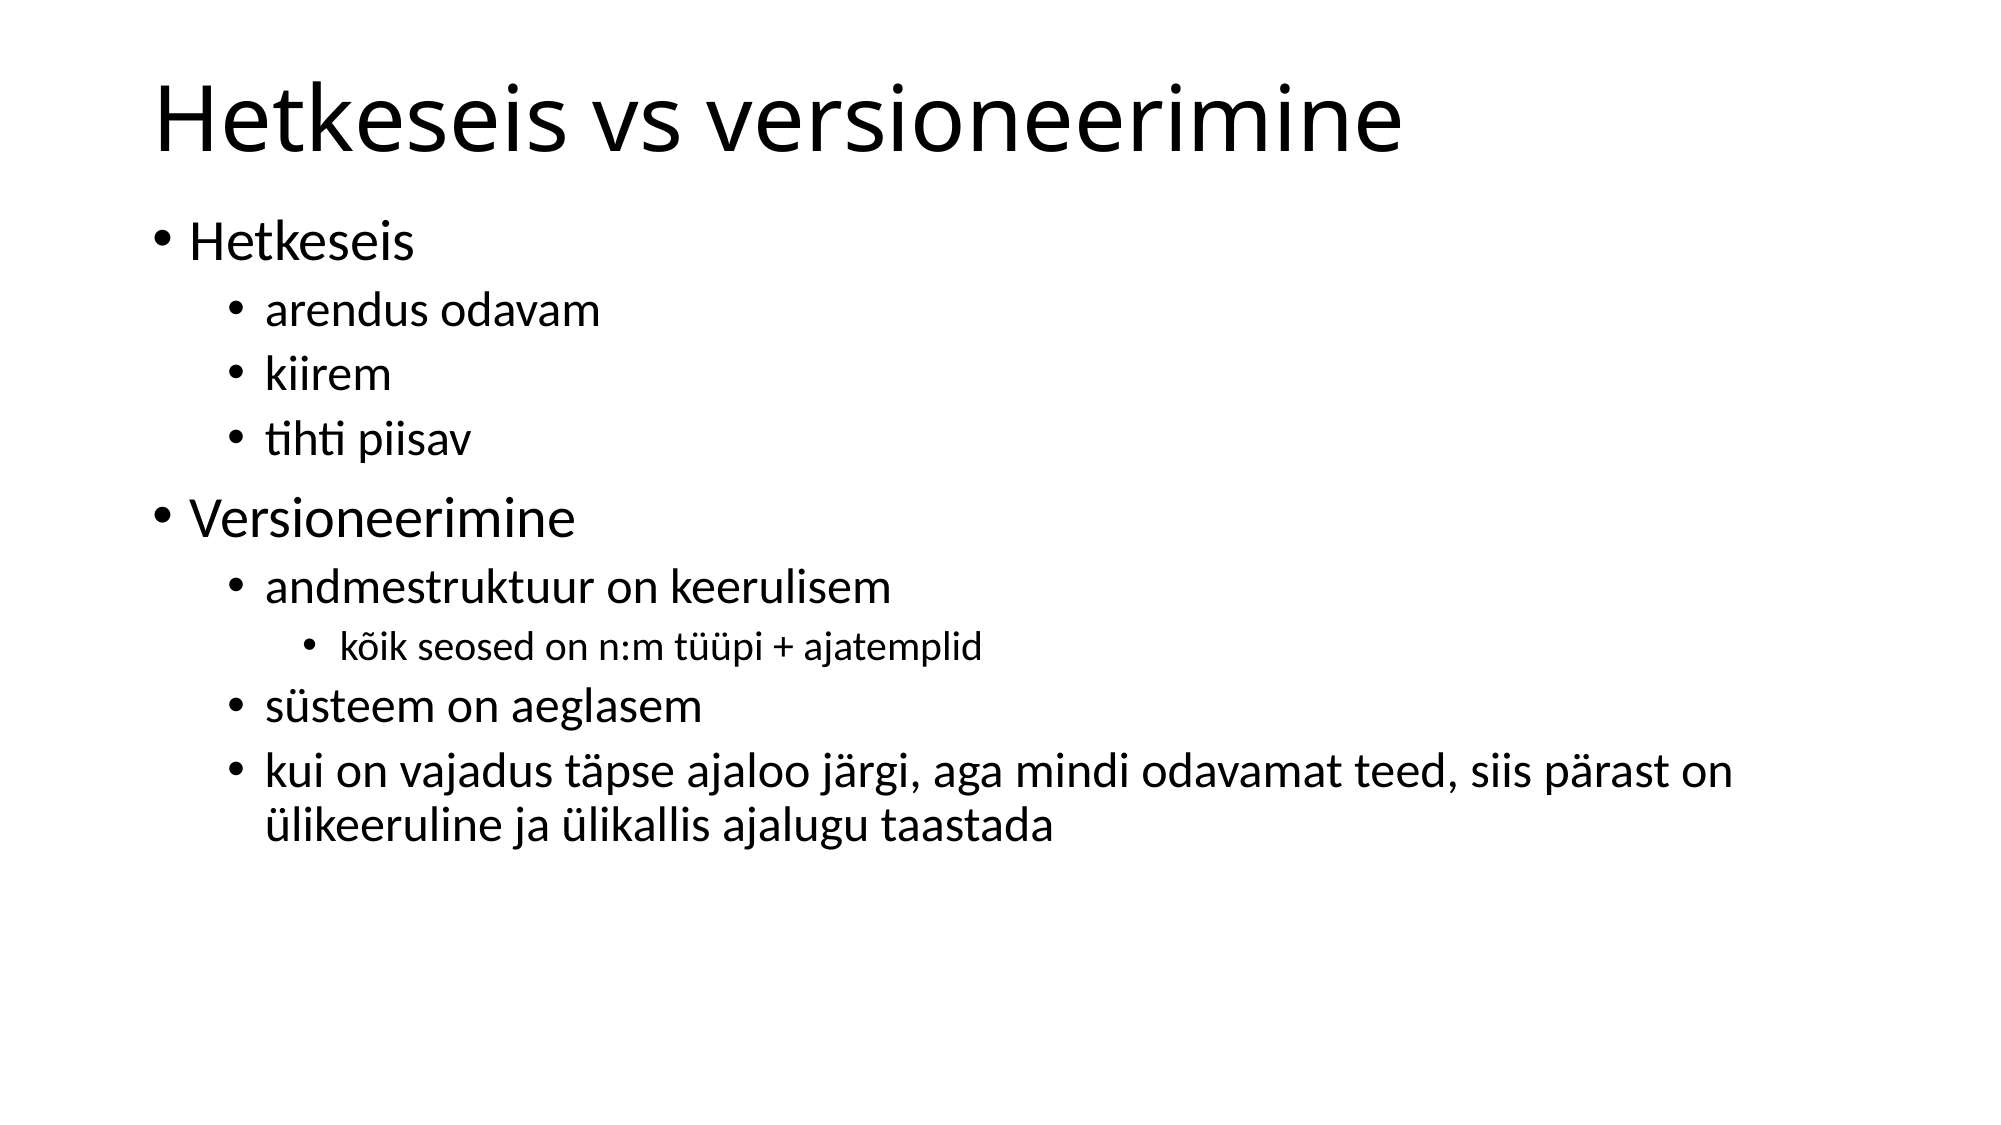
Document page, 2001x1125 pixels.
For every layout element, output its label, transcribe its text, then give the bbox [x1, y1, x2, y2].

list Hetkeseis arendus odavam kiirem tihti piisav Versioneerimine andmestruktuur on keerulisem kõik seosed on n:m tüüpi + ajatemplid süsteem on aeglasem kui on vajadus täpse ajaloo järgi, aga mindi odavamat teed, siis pärast on ülikeeruline ja ülikallis ajalugu taastada [137, 202, 1863, 1103]
title Hetkeseis vs versioneerimine [137, 59, 1863, 185]
